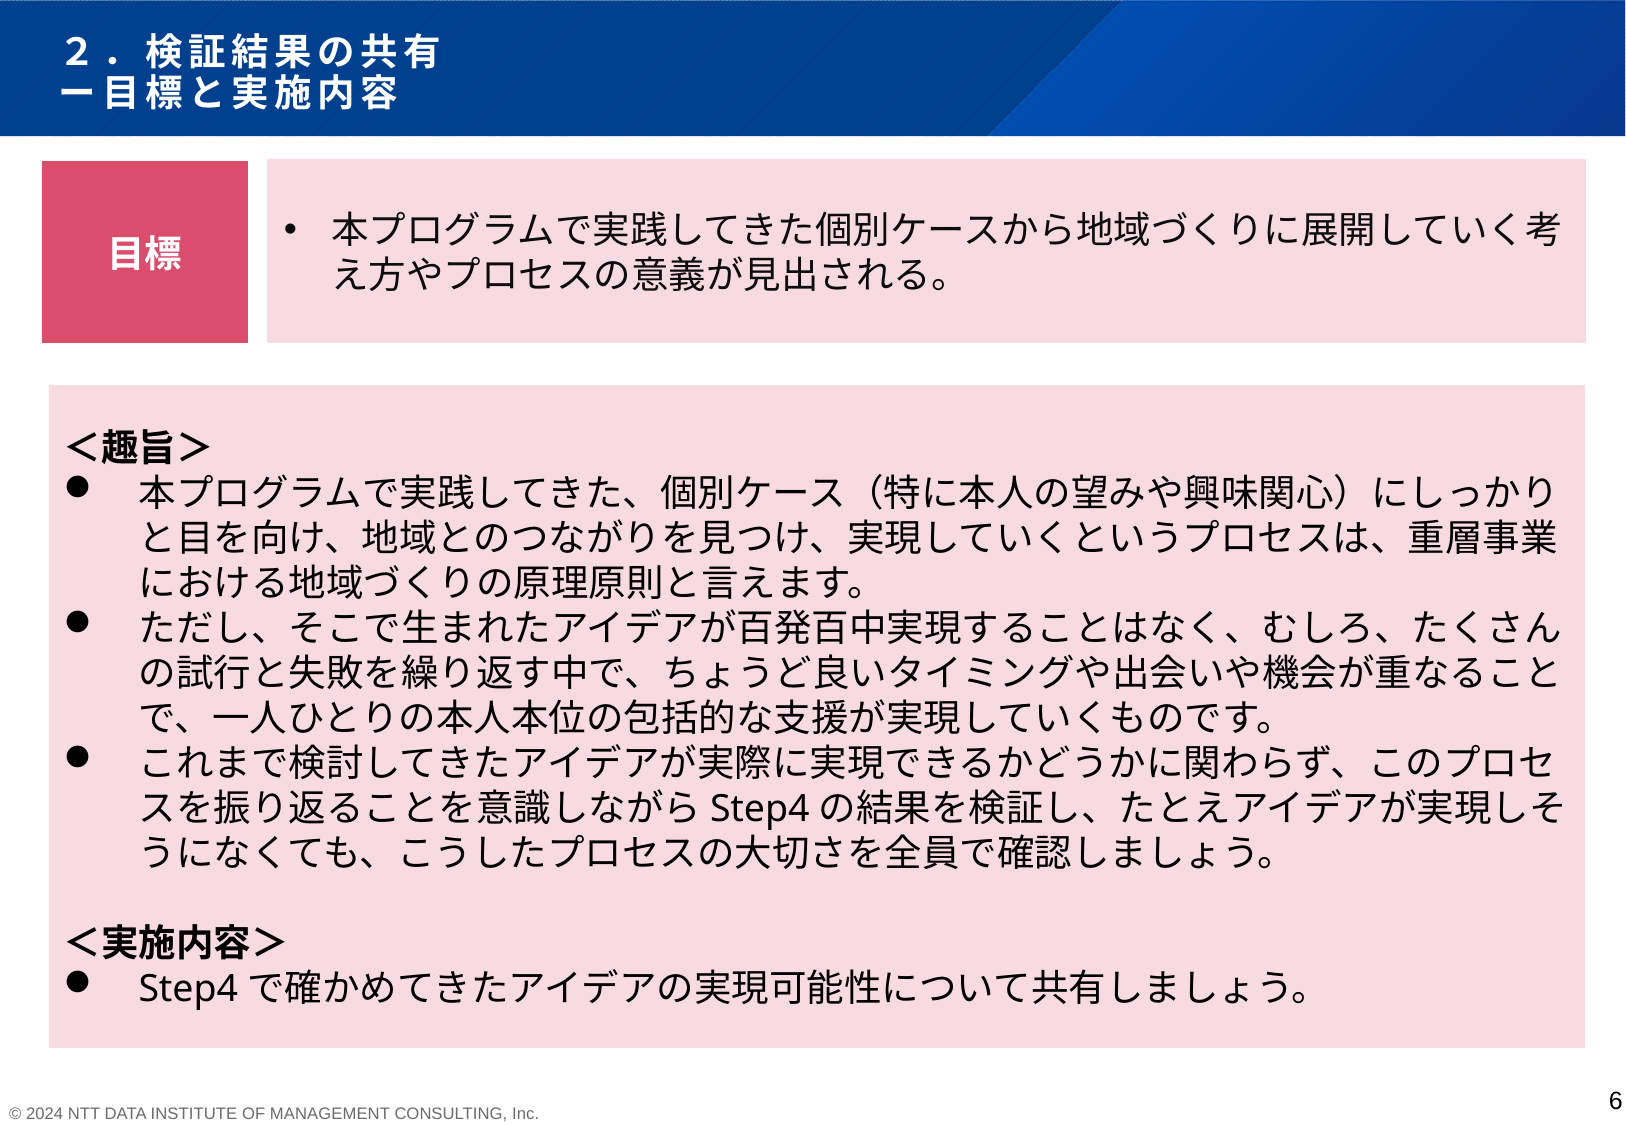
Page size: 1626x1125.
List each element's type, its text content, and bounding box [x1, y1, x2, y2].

slide_number 6 [1044, 1084, 1623, 1108]
text_box 目標 [44, 163, 246, 342]
title ２．検証結果の共有 ー目標と実施内容 [0, 0, 1625, 136]
text_box 本プログラムで実践してきた個別ケースから地域づくりに展開していく考え方やプロセスの意義が見出される。 [267, 159, 1586, 343]
text_box ＜趣旨＞ 本プログラムで実践してきた、個別ケース（特に本人の望みや興味関心）にしっかりと目を向け、地域とのつながりを見つけ、実現していくというプロセスは、重層事業における地域づくりの原理原則と言えます。 ただし、そこで生まれたアイデアが百発百中実現することはなく、むしろ、たくさんの試行と失敗を繰り返す中で、ちょうど良いタイミングや出会いや機会が重なることで、一人ひとりの本人本位の包括的な支援が実現していくものです。 これまで検討してきたアイデアが実際に実現できるかどうかに関わらず、このプロセスを振り返ることを意識しながらStep4の結果を検証し、たとえアイデアが実現しそうになくても、こうしたプロセスの大切さを全員で確認しましょう。 ＜実施内容＞ Step4で確かめてきたアイデアの実現可能性について共有しましょう。 [48, 385, 1585, 1048]
